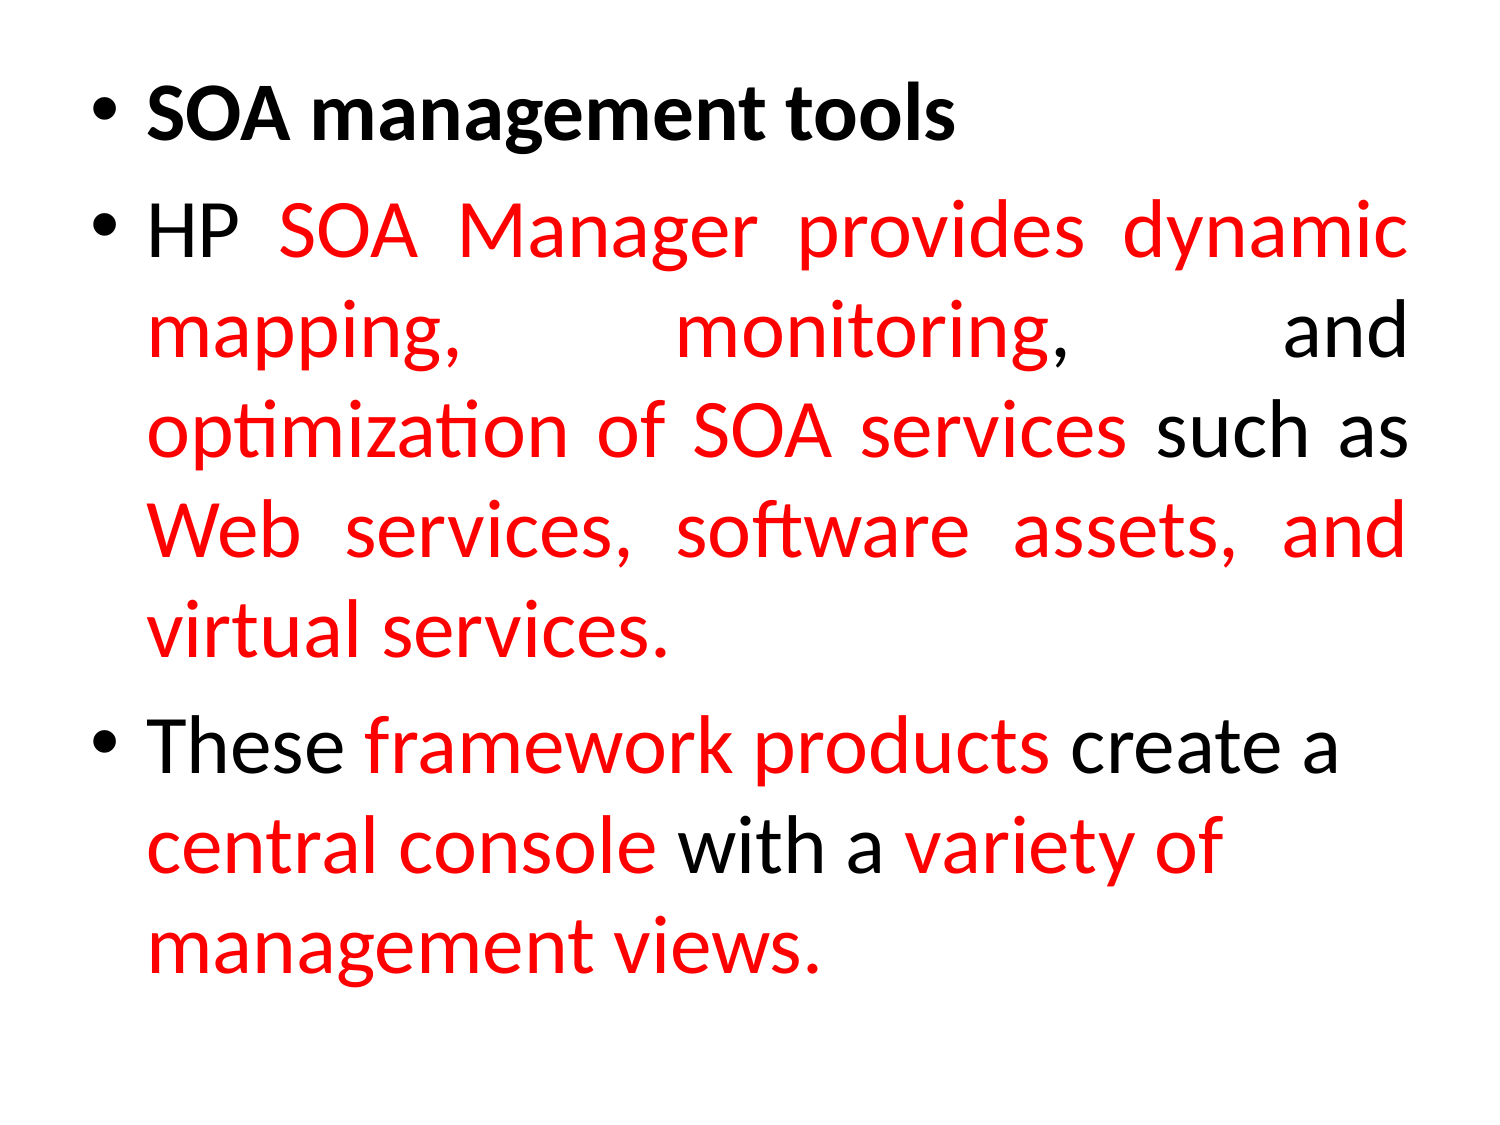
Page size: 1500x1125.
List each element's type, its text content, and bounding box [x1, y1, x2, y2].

list SOA management tools HP SOA Manager provides dynamic mapping, monitoring, and optimization of SOA services such as Web services, software assets, and virtual services. These framework products create a central console with a variety of management views. [75, 50, 1425, 1005]
